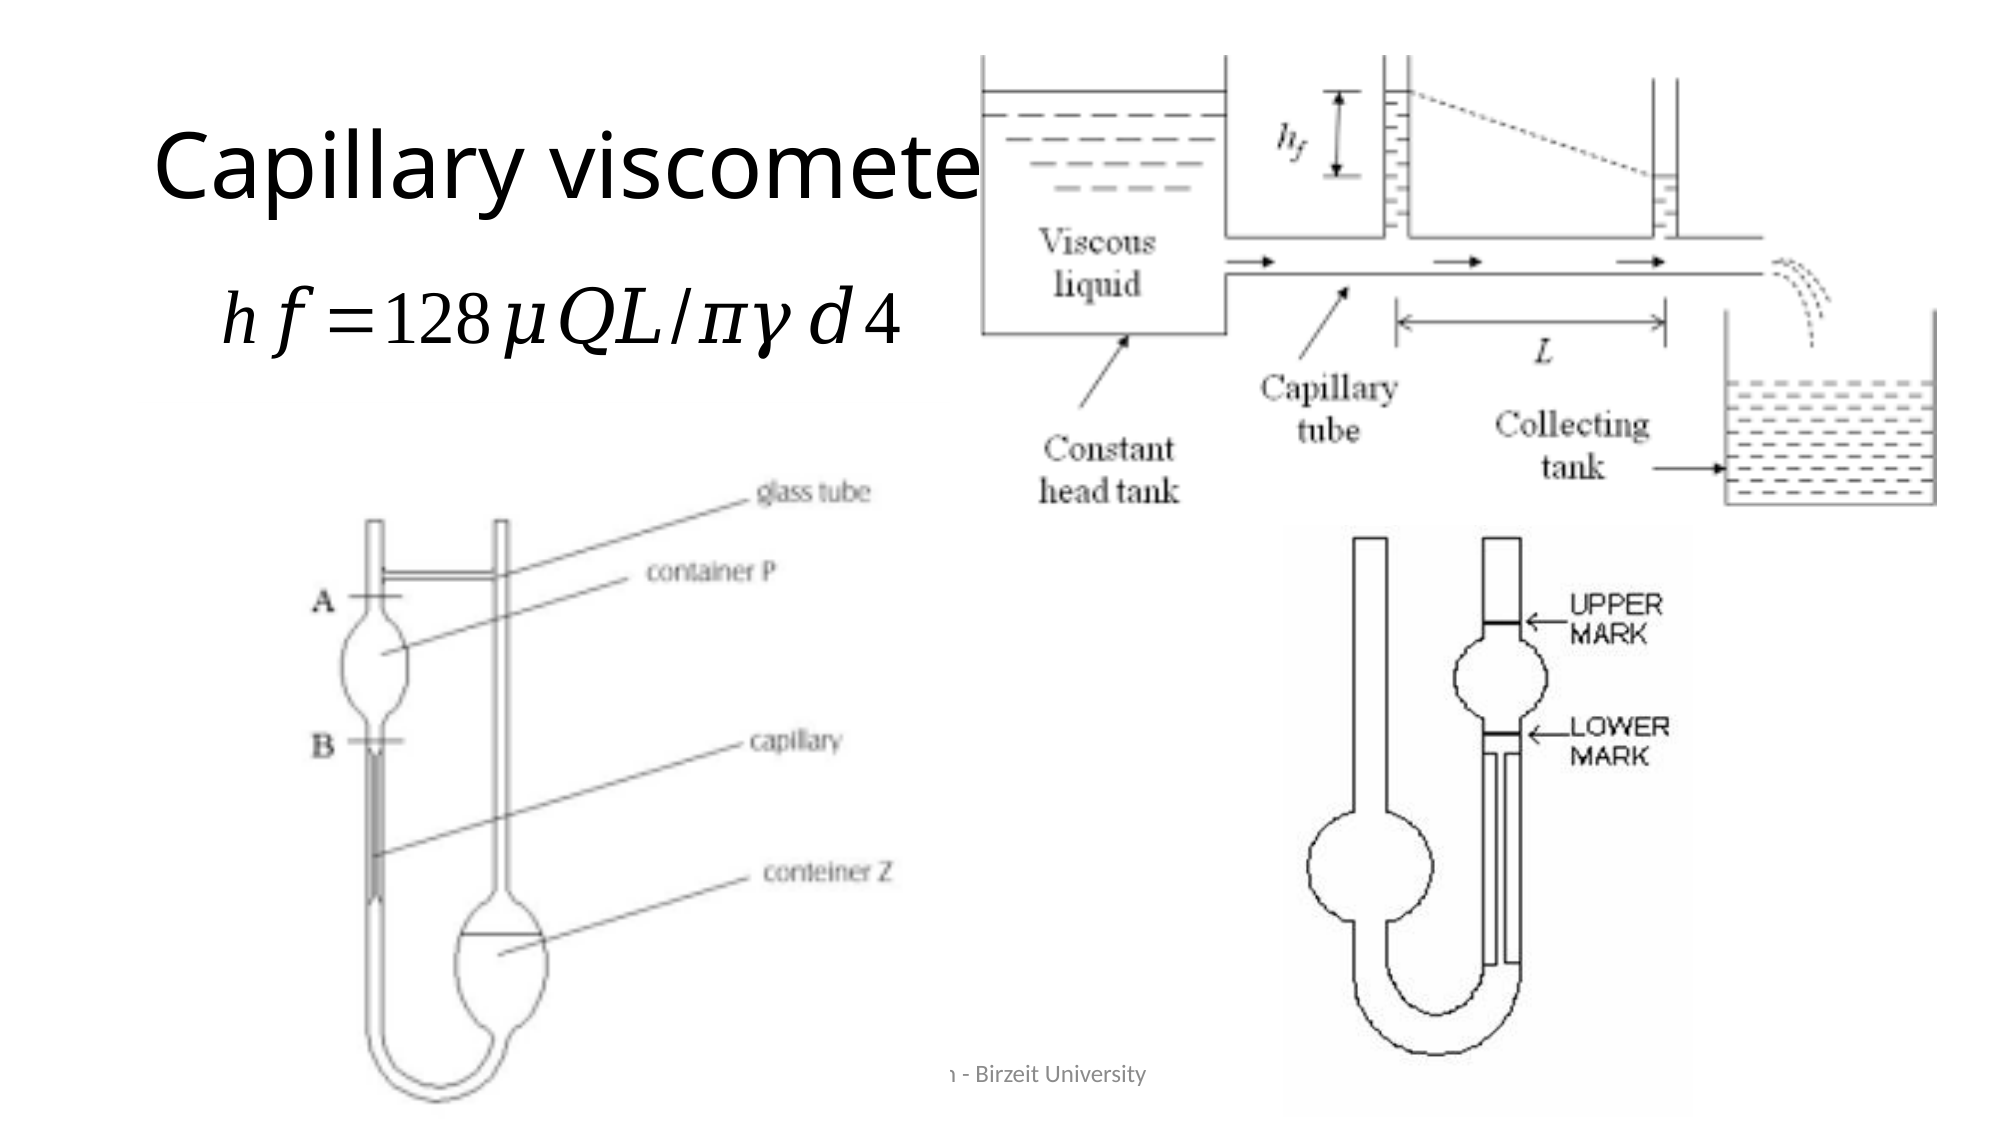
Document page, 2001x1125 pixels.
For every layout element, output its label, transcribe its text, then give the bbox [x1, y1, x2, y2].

title Capillary viscometer [137, 59, 980, 278]
picture [980, 55, 1937, 525]
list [1283, 525, 1693, 1117]
footer Afif Hasan - Birzeit University [950, 1042, 1283, 1103]
picture [137, 401, 950, 1125]
